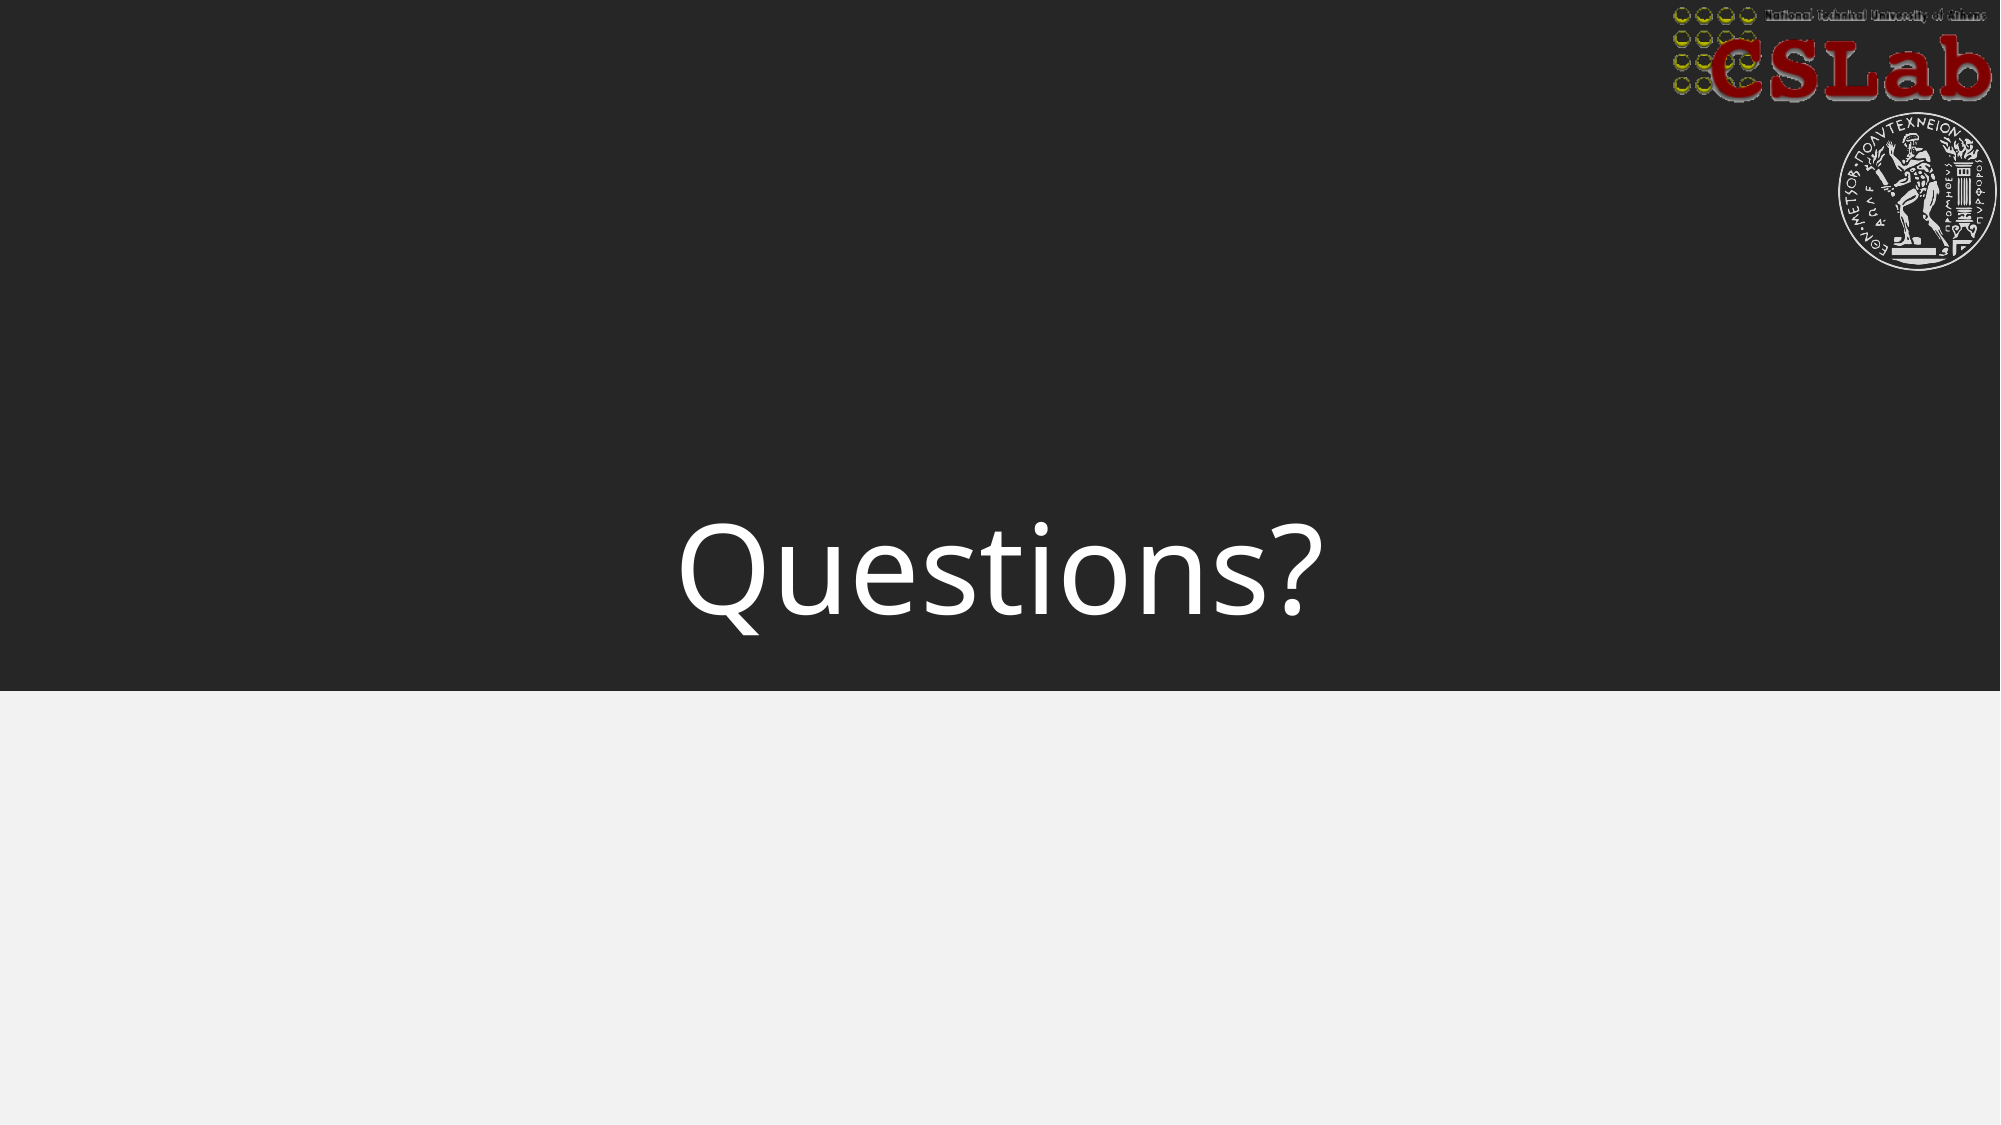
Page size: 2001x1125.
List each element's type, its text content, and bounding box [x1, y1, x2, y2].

title Questions? [154, 104, 1846, 650]
text_box [0, 690, 2000, 1125]
picture [1668, 0, 1999, 271]
text_box [0, 0, 2000, 690]
